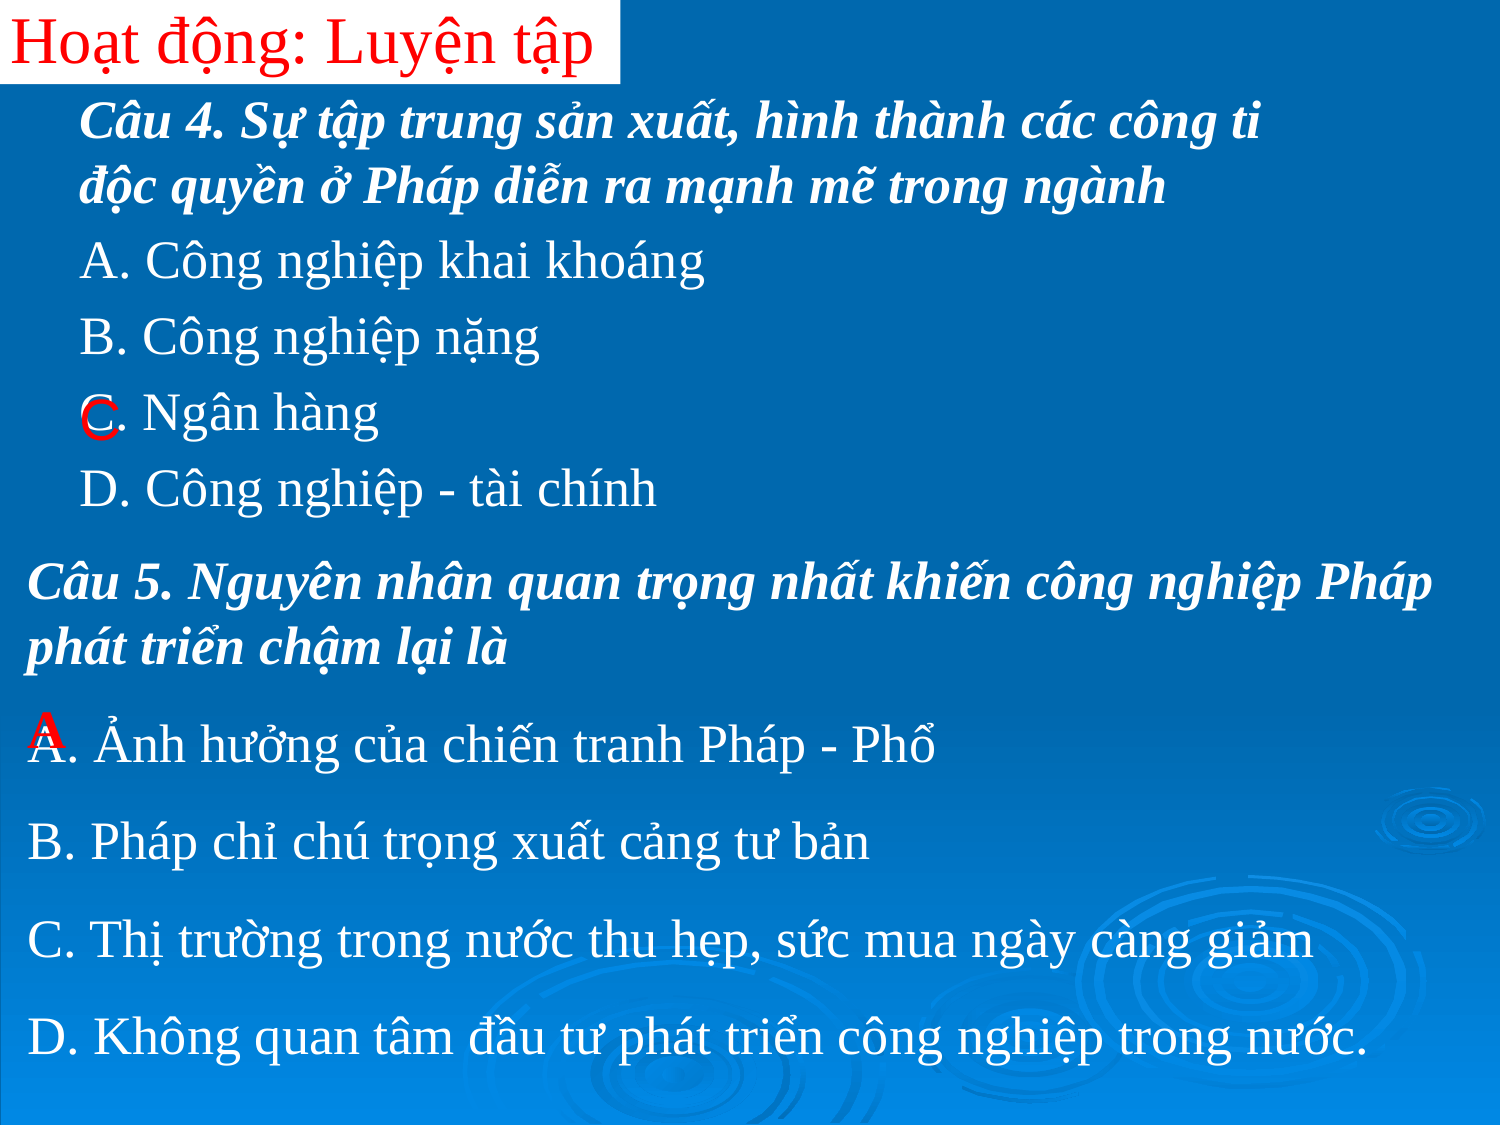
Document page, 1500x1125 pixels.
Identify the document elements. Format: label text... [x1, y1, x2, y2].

text_box Câu 4. Sự tập trung sản xuất, hình thành các công ti độc quyền ở Pháp diễn ra mạnh mẽ trong ngành A. Công nghiệp khai khoáng B. Công nghiệp nặng C. Ngân hàng D. Công nghiệp - tài chính [64, 76, 1370, 525]
text_box C [64, 375, 130, 460]
text_box A [12, 687, 103, 767]
text_box Câu 5. Nguyên nhân quan trọng nhất khiến công nghiệp Pháp phát triển chậm lại là A. Ảnh hưởng của chiến tranh Pháp - Phổ B. Pháp chỉ chú trọng xuất cảng tư bản C. Thị trường trong nước thu hẹp, sức mua ngày càng giảm D. Không quan tâm đầu tư phát triển công nghiệp trong nước. [12, 538, 1475, 1073]
text_box Hoạt động: Luyện tập [0, 0, 621, 85]
